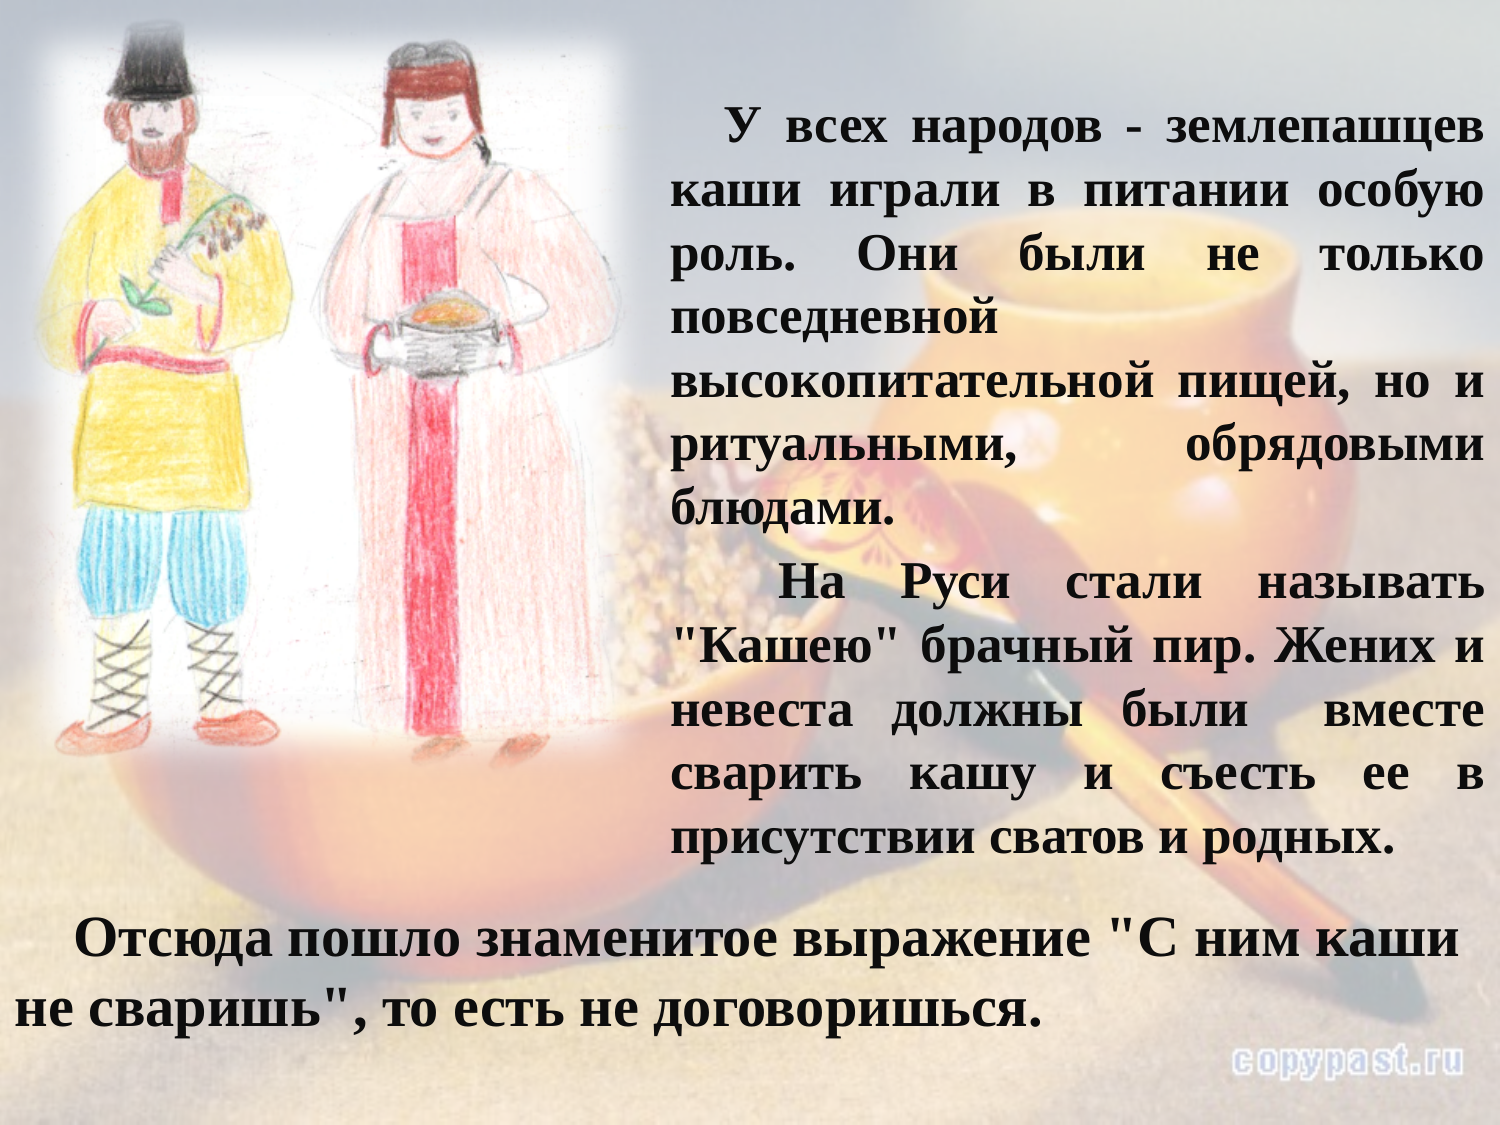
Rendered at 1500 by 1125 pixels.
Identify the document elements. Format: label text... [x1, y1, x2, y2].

subtitle У всех народов - землепашцев каши играли в питании особую роль. Они были не только повседневной высокопитательной пищей, но и ритуальными, обрядовыми блюдами. На Руси стали называть "Кашею" брачный пир. Жених и невеста должны были вместе сварить кашу и съесть ее в присутствии сватов и родных. [655, 81, 1500, 880]
picture [0, 0, 666, 793]
text_box Отсюда пошло знаменитое выражение "С ним каши не сваришь", то есть не договоришься. [0, 890, 1500, 1125]
